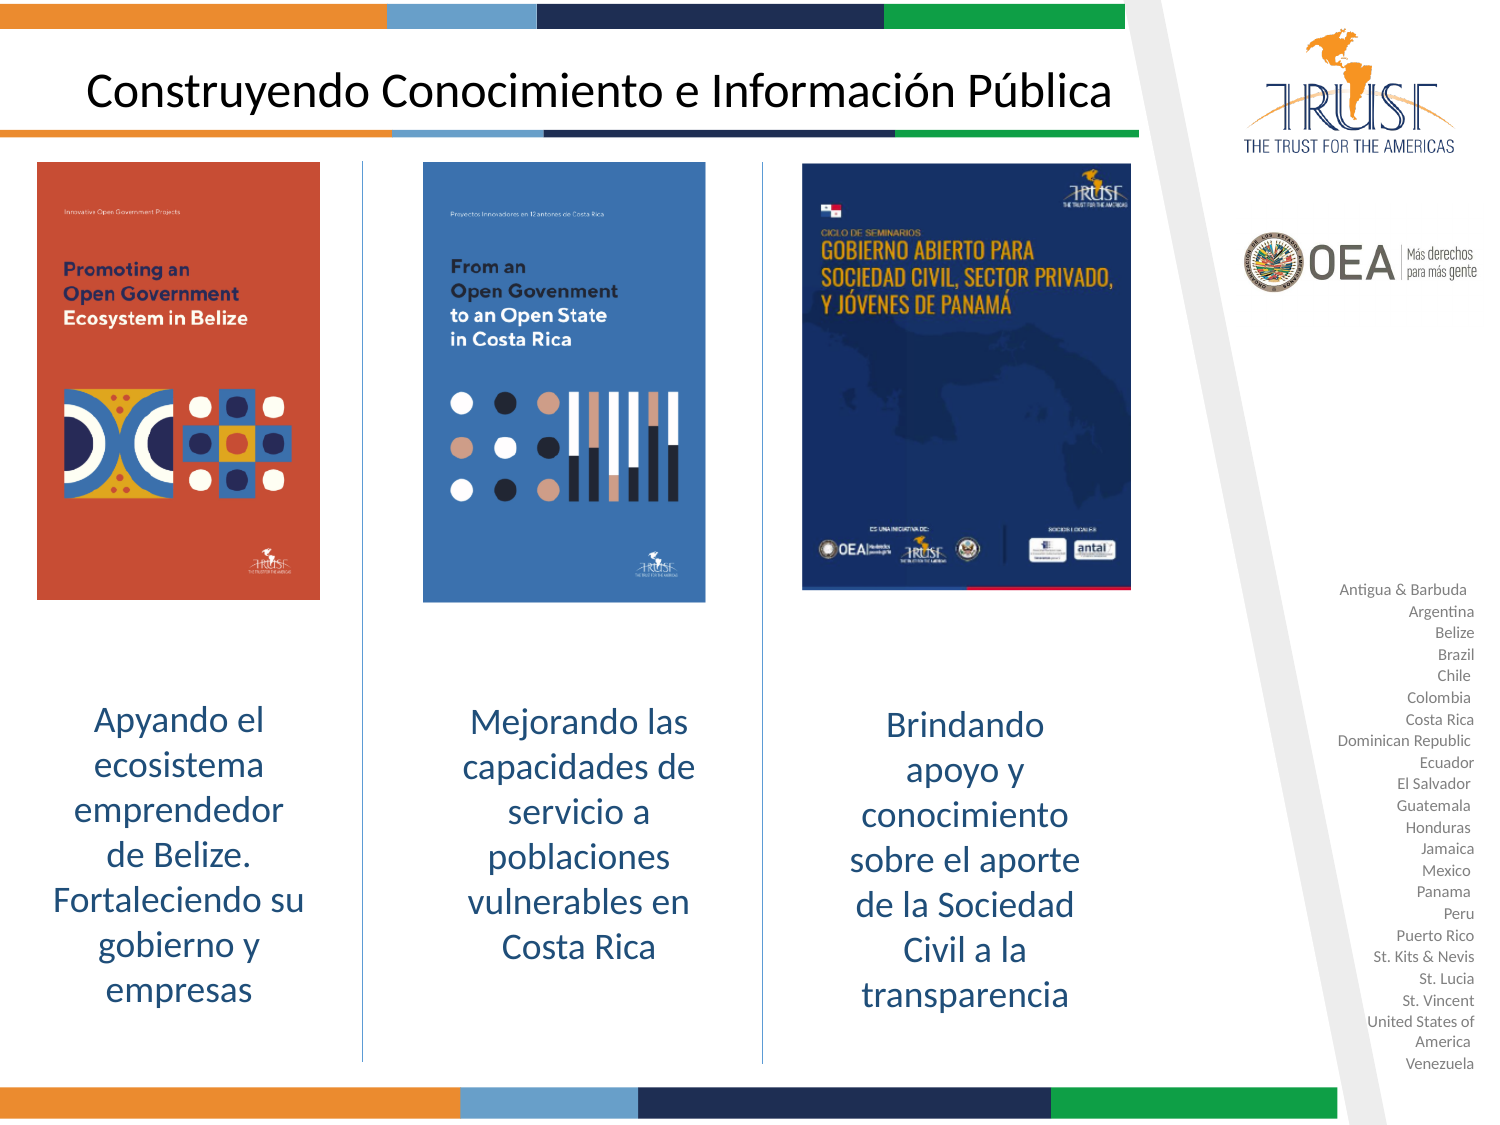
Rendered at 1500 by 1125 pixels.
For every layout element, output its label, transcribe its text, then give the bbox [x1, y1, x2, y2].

picture [422, 161, 706, 603]
picture [1244, 28, 1456, 153]
text_box Brindando apoyo y conocimiento sobre el aporte de la Sociedad Civil a la transparencia [823, 692, 1107, 1022]
text_box Apyando el ecosistema emprendedor de Belize. Fortaleciendo su gobierno y empresas [37, 687, 321, 1018]
picture [1236, 203, 1484, 327]
picture [799, 158, 1131, 598]
text_box Mejorando las capacidades de servicio a poblaciones vulnerables en Costa Rica [437, 689, 721, 974]
text_box Construyendo Conocimiento e Información Pública [0, 56, 1113, 118]
picture [37, 159, 321, 600]
